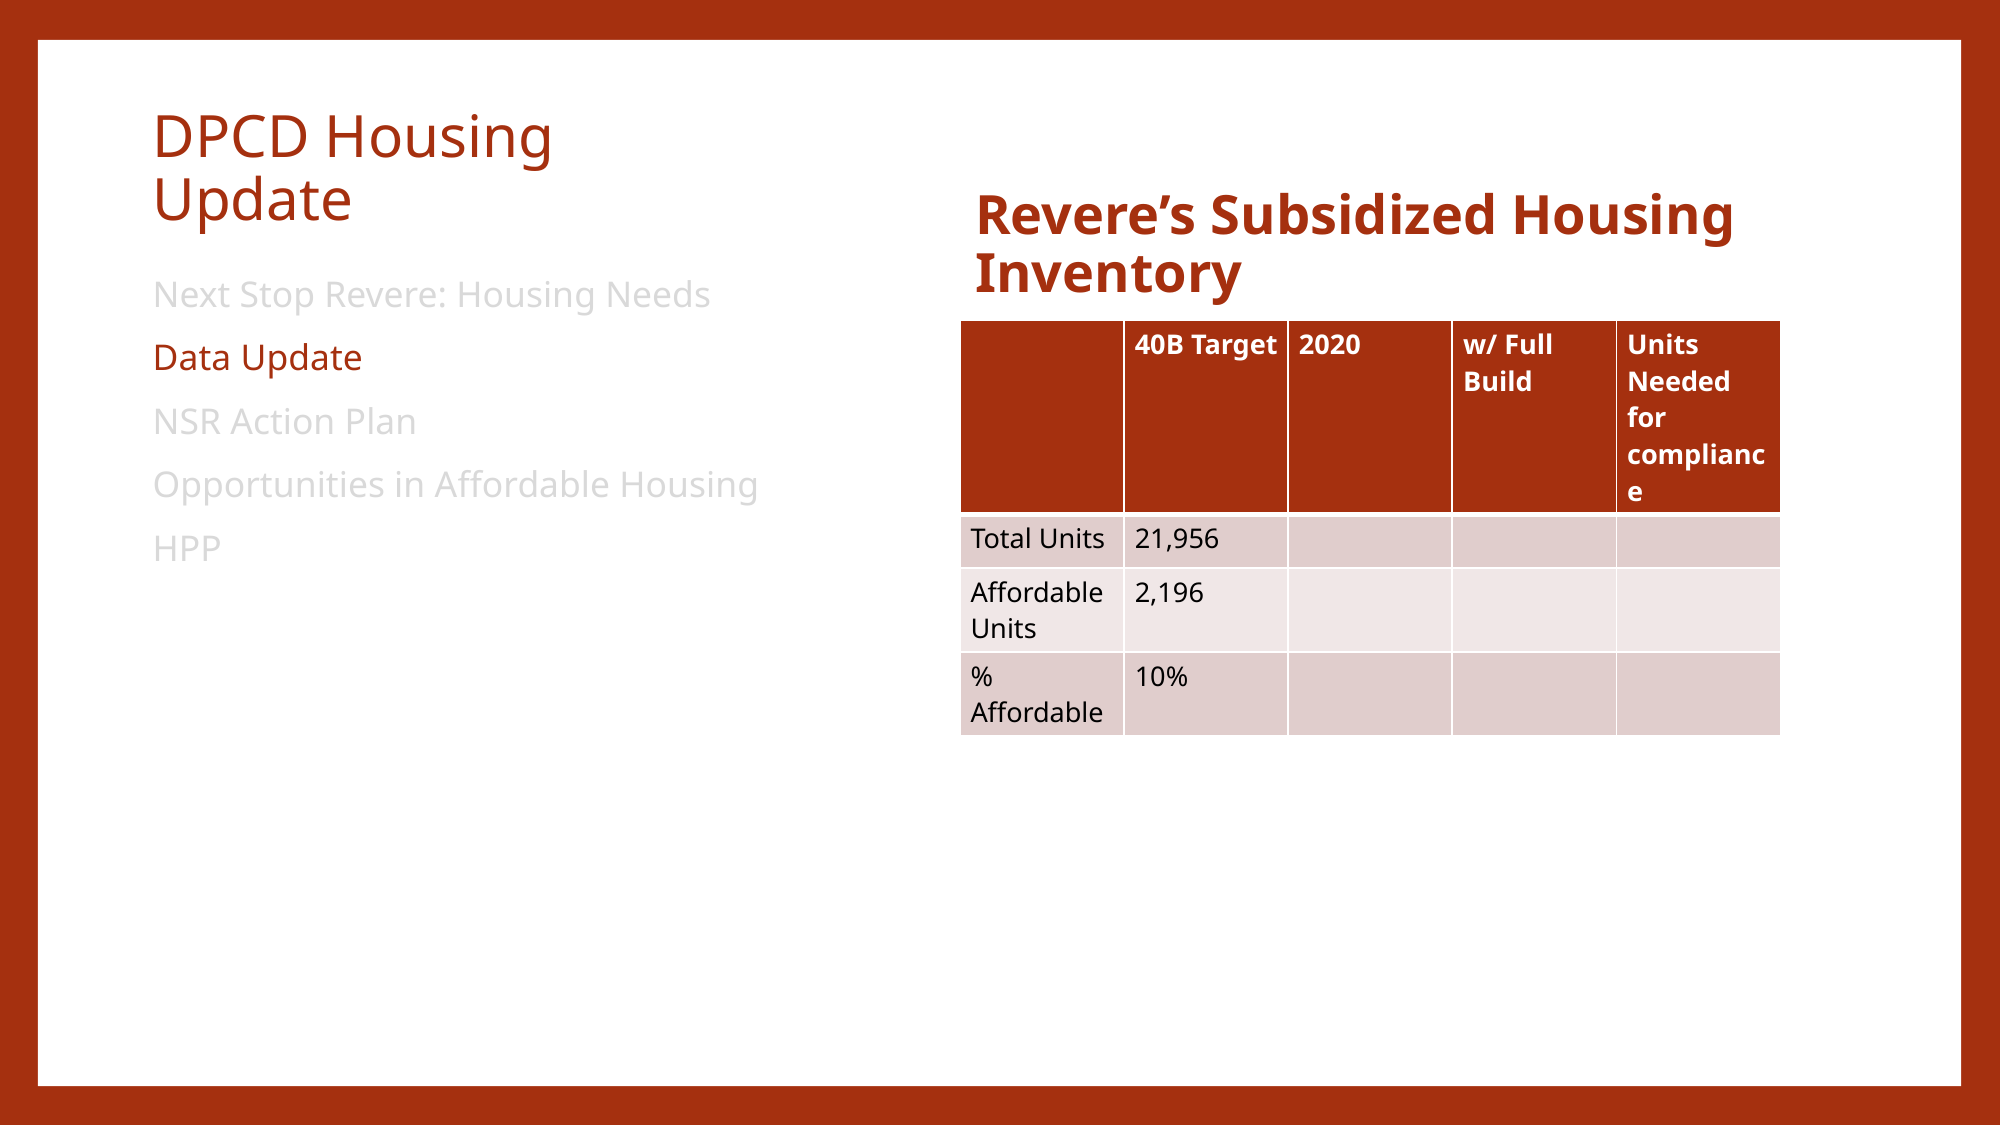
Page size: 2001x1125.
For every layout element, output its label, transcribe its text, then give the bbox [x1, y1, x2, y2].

list Next Stop Revere: Housing Needs Data Update NSR Action Plan Opportunities in Affordable Housing HPP [137, 264, 783, 963]
table_cell 10% [1125, 653, 1287, 735]
table_cell [1289, 653, 1451, 735]
table_cell [1617, 653, 1780, 735]
table_cell [1453, 653, 1616, 735]
table_cell [1289, 517, 1451, 567]
table_cell Affordable Units [961, 569, 1123, 651]
table_cell [1453, 569, 1616, 651]
table_header [961, 321, 1123, 512]
table_cell [1453, 517, 1616, 567]
table_cell % Affordable [961, 653, 1123, 735]
table_header w/ Full Build [1453, 321, 1616, 512]
table_cell Total Units [961, 517, 1123, 567]
table_header 40B Target [1125, 321, 1287, 512]
table_header Units Needed for compliance [1617, 321, 1780, 512]
table_header 2020 [1289, 321, 1451, 512]
list Revere’s Subsidized Housing Inventory [960, 179, 1942, 945]
table_cell 2,196 [1125, 569, 1287, 651]
table_cell [1289, 569, 1451, 651]
title DPCD Housing Update [137, 75, 783, 241]
table_cell [1617, 517, 1780, 567]
table_cell [1617, 569, 1780, 651]
table_cell 21,956 [1125, 517, 1287, 567]
